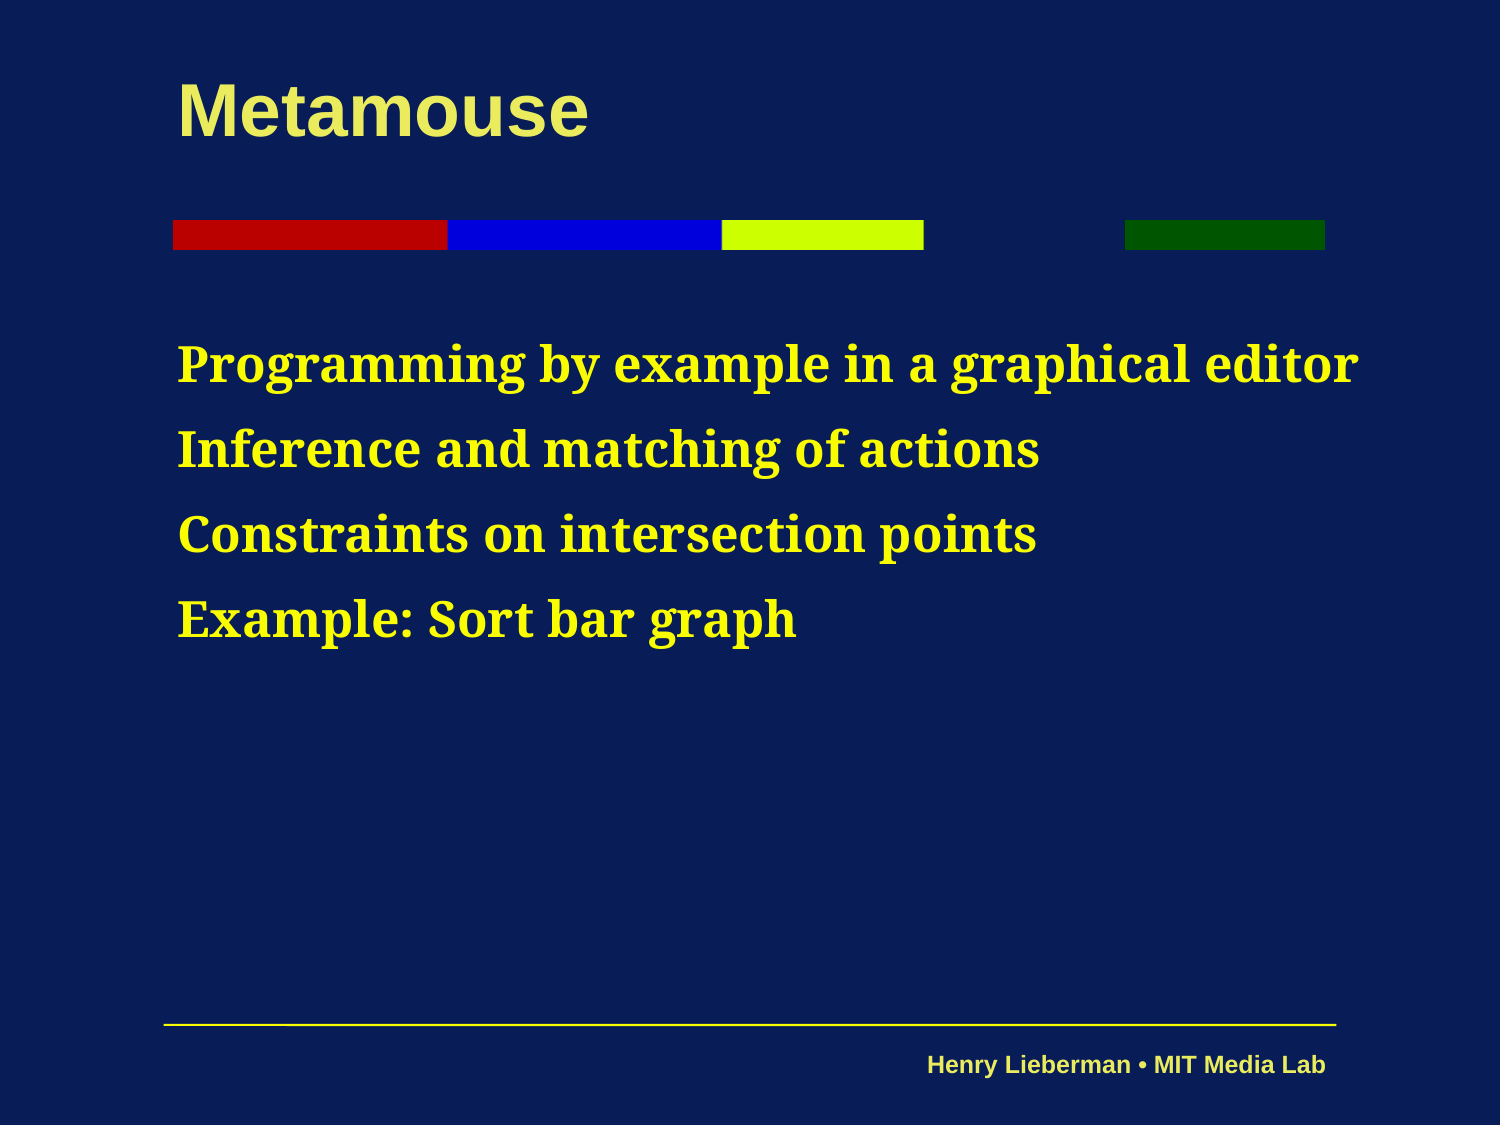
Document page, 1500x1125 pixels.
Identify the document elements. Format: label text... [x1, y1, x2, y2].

list Programming by example in a graphical editor Inference and matching of actions Constraints on intersection points Example: Sort bar graph [162, 324, 1400, 950]
title Metamouse [162, 37, 1400, 188]
